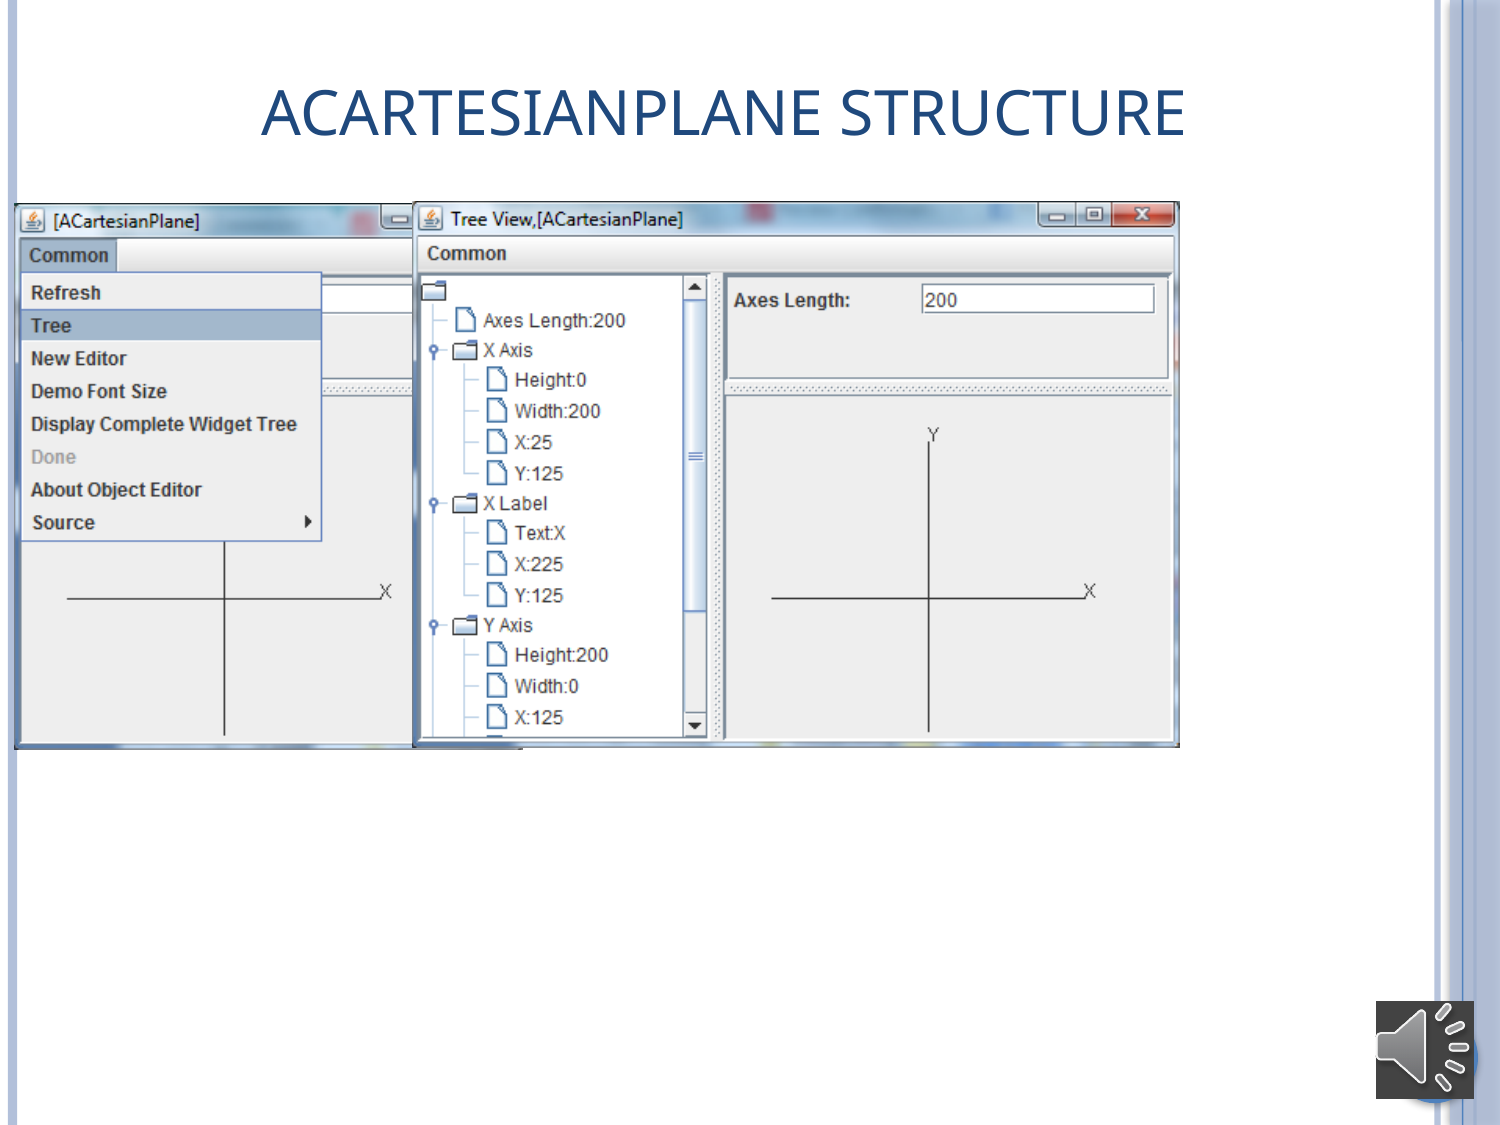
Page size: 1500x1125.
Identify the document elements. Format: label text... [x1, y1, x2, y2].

picture [14, 200, 1181, 751]
title ACartesianPlane Structure [75, 45, 1375, 175]
picture [1374, 999, 1476, 1101]
